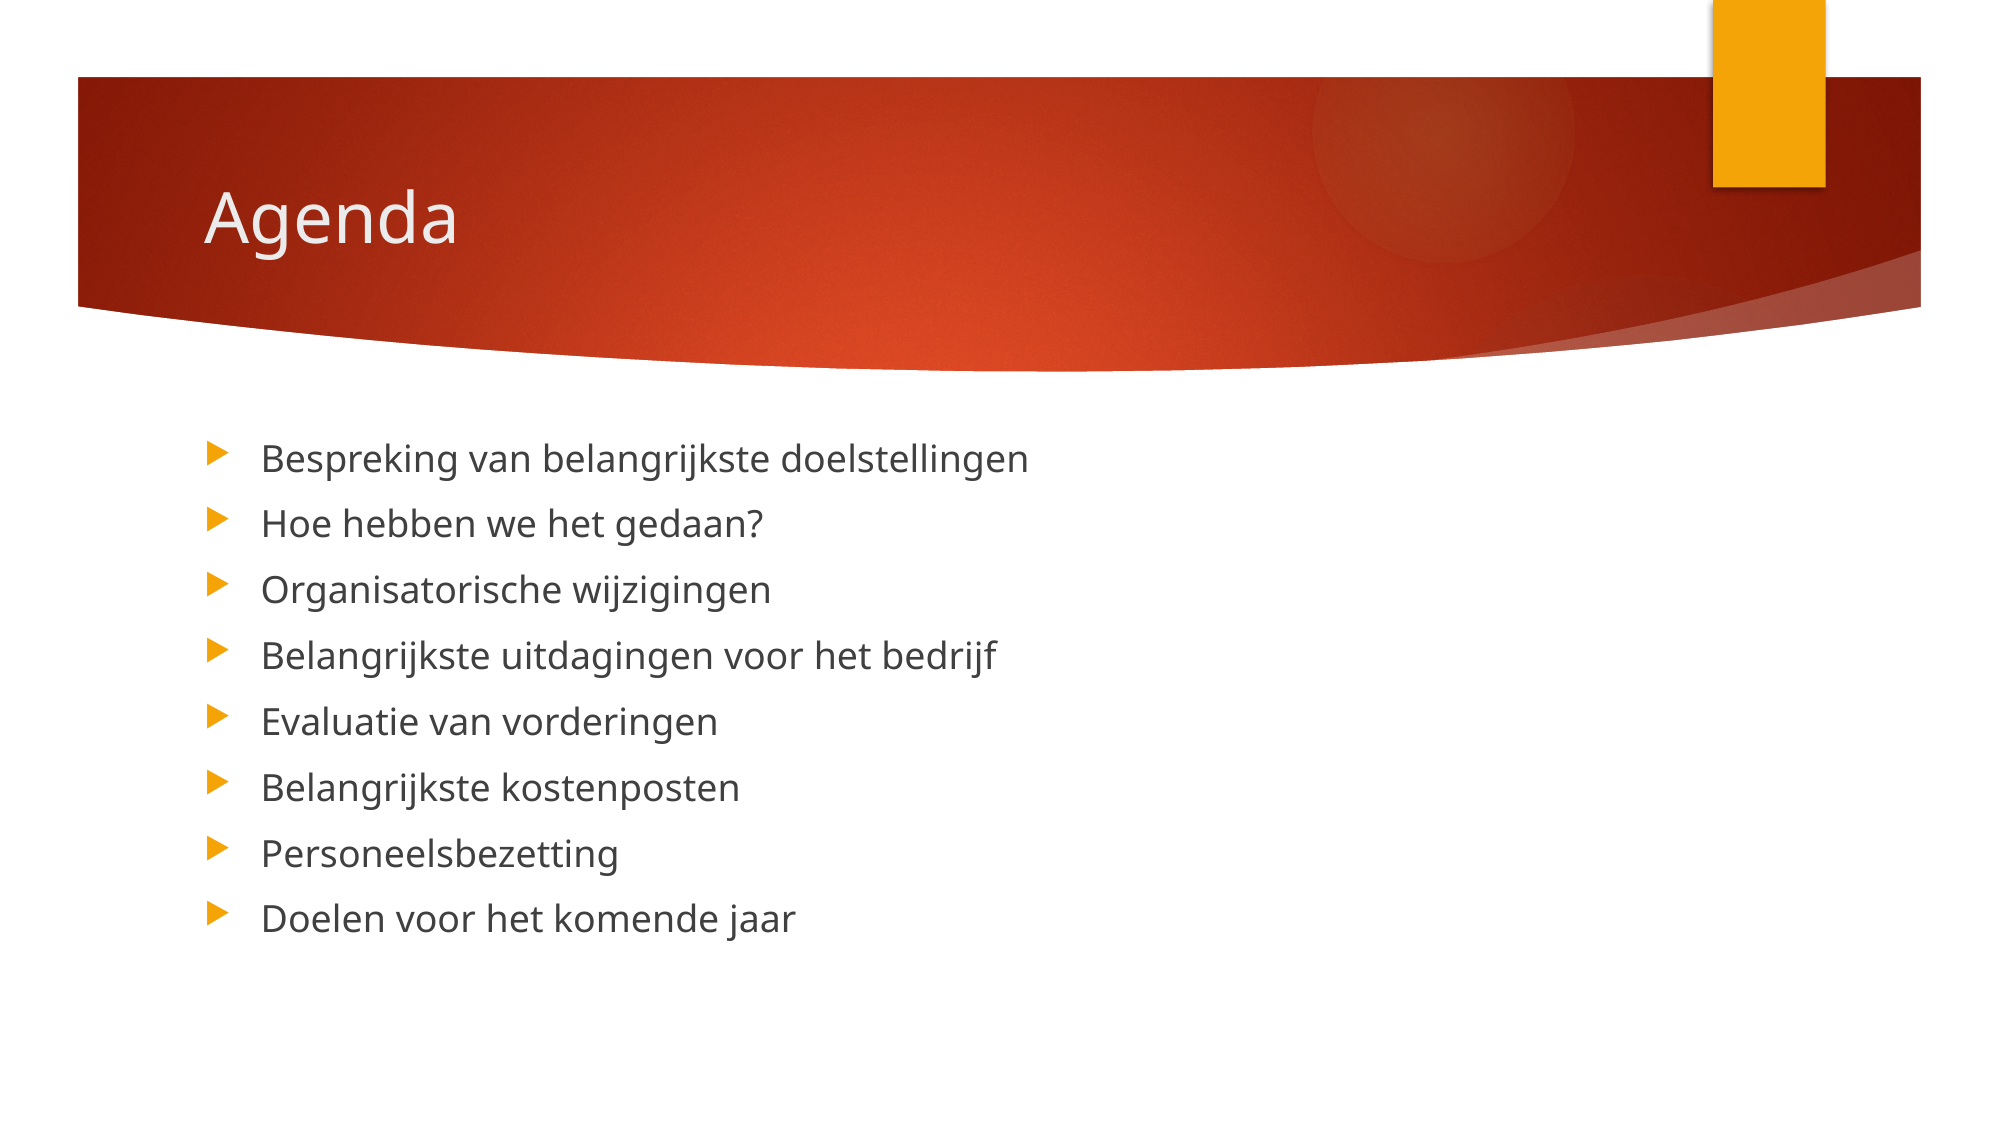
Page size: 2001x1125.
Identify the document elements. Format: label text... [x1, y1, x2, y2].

list Bespreking van belangrijkste doelstellingen Hoe hebben we het gedaan? Organisatorische wijzigingen Belangrijkste uitdagingen voor het bedrijf Evaluatie van vorderingen Belangrijkste kostenposten Personeelsbezetting Doelen voor het komende jaar [189, 427, 1627, 988]
title Agenda [189, 155, 1627, 275]
